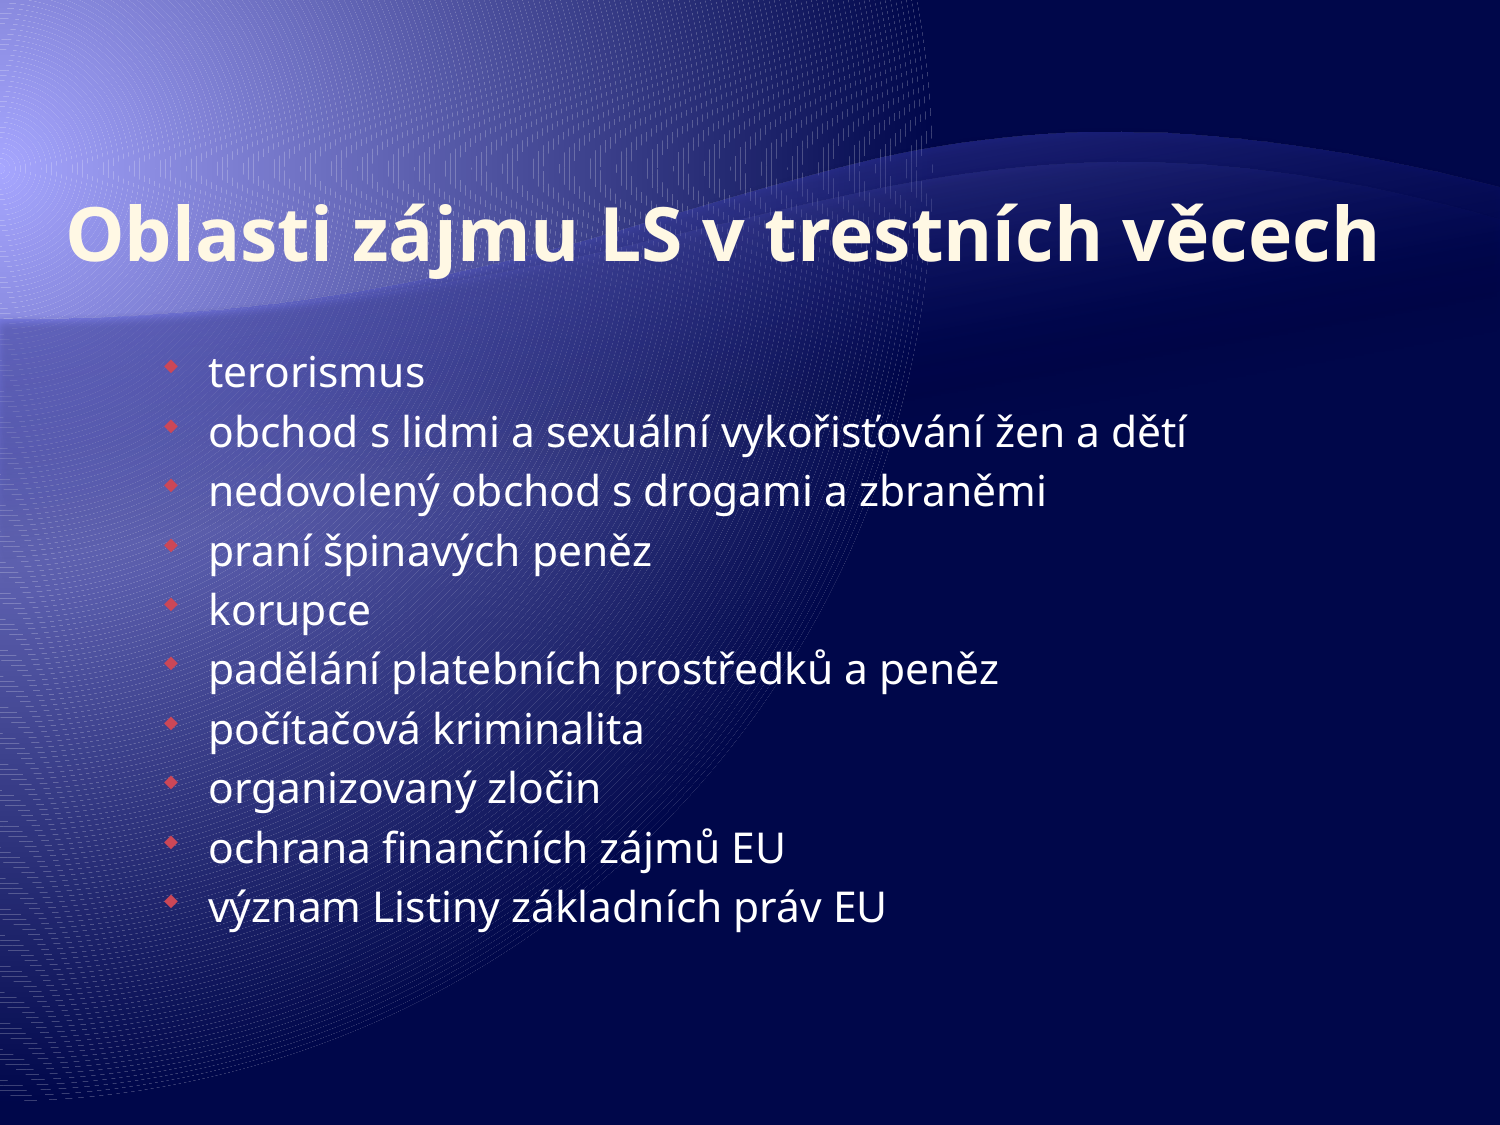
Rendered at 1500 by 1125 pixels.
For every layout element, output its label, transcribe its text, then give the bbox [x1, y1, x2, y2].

list terorismus obchod s lidmi a sexuální vykořisťování žen a dětí nedovolený obchod s drogami a zbraněmi praní špinavých peněz korupce padělání platebních prostředků a peněz počítačová kriminalita organizovaný zločin ochrana finančních zájmů EU význam Listiny základních práv EU [147, 338, 1363, 946]
title Oblasti zájmu LS v trestních věcech [64, 66, 1415, 279]
